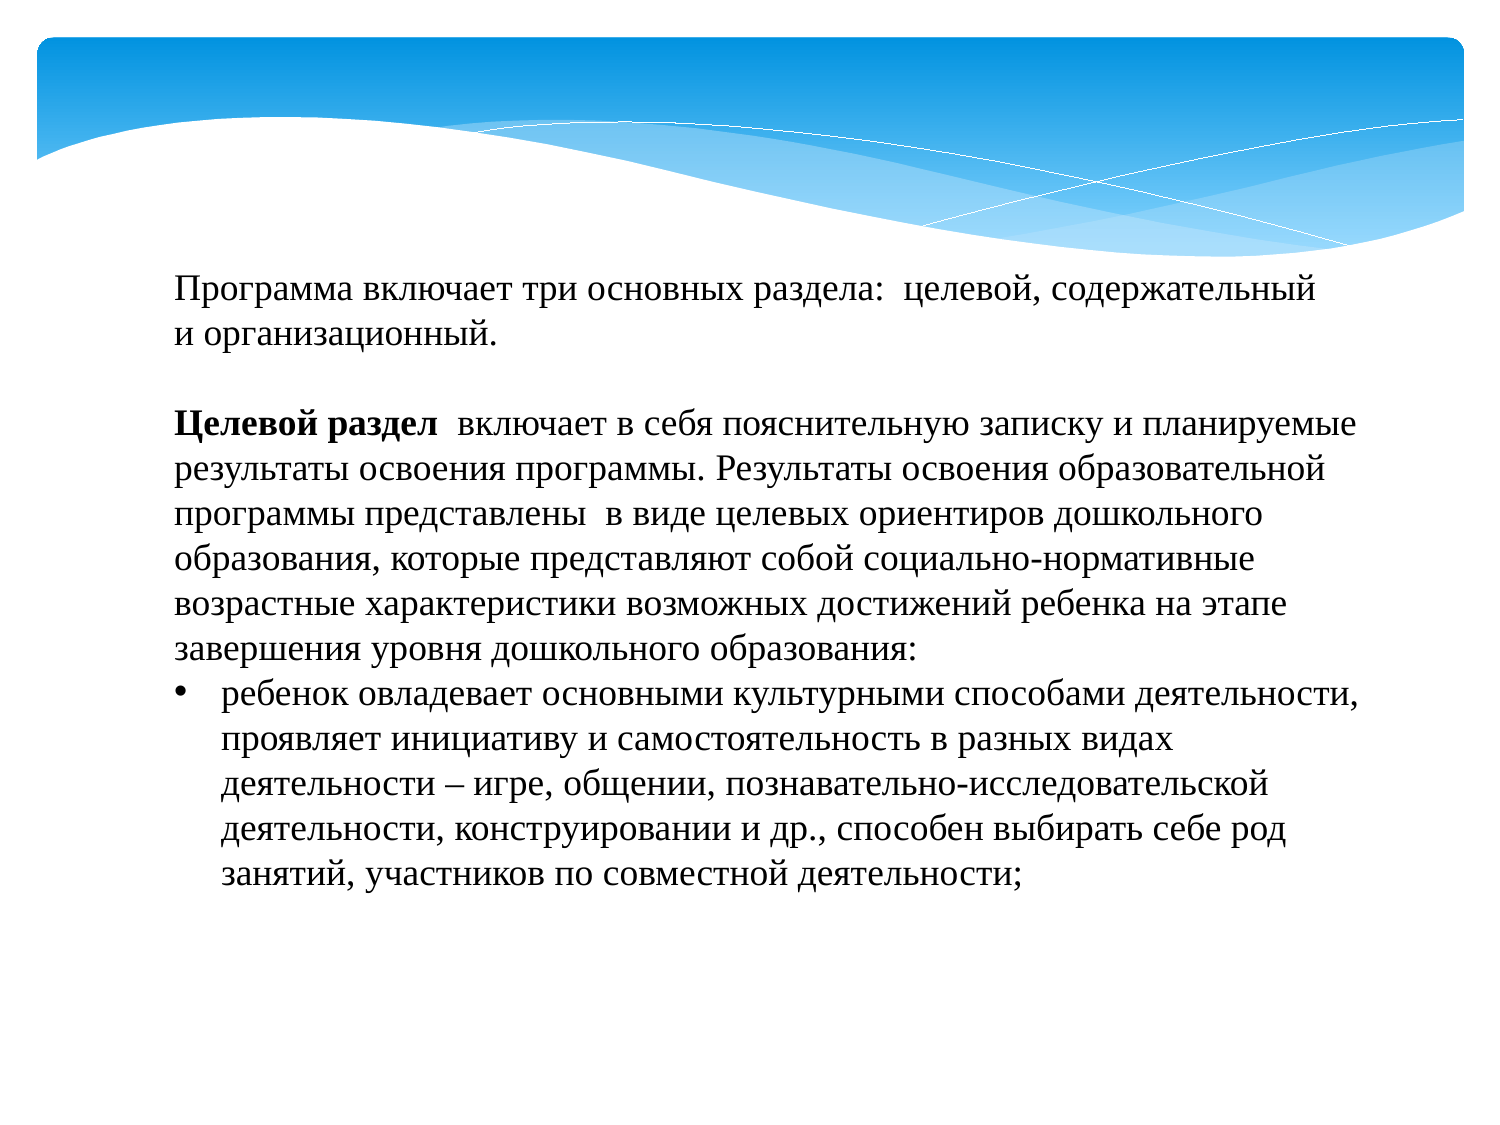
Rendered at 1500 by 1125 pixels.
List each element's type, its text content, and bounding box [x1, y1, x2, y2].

text_box Программа включает три основных раздела: целевой, содержательный и организационный. Целевой раздел включает в себя пояснительную записку и планируемые результаты освоения программы. Результаты освоения образовательной программы представлены в виде целевых ориентиров дошкольного образования, которые представляют собой социально-нормативные возрастные характеристики возможных достижений ребенка на этапе завершения уровня дошкольного образования: ребенок овладевает основными культурными способами деятельности, проявляет инициативу и самостоятельность в разных видах деятельности – игре, общении, познавательно-исследовательской деятельности, конструировании и др., способен выбирать себе род занятий, участников по совместной деятельности; [159, 255, 1400, 991]
